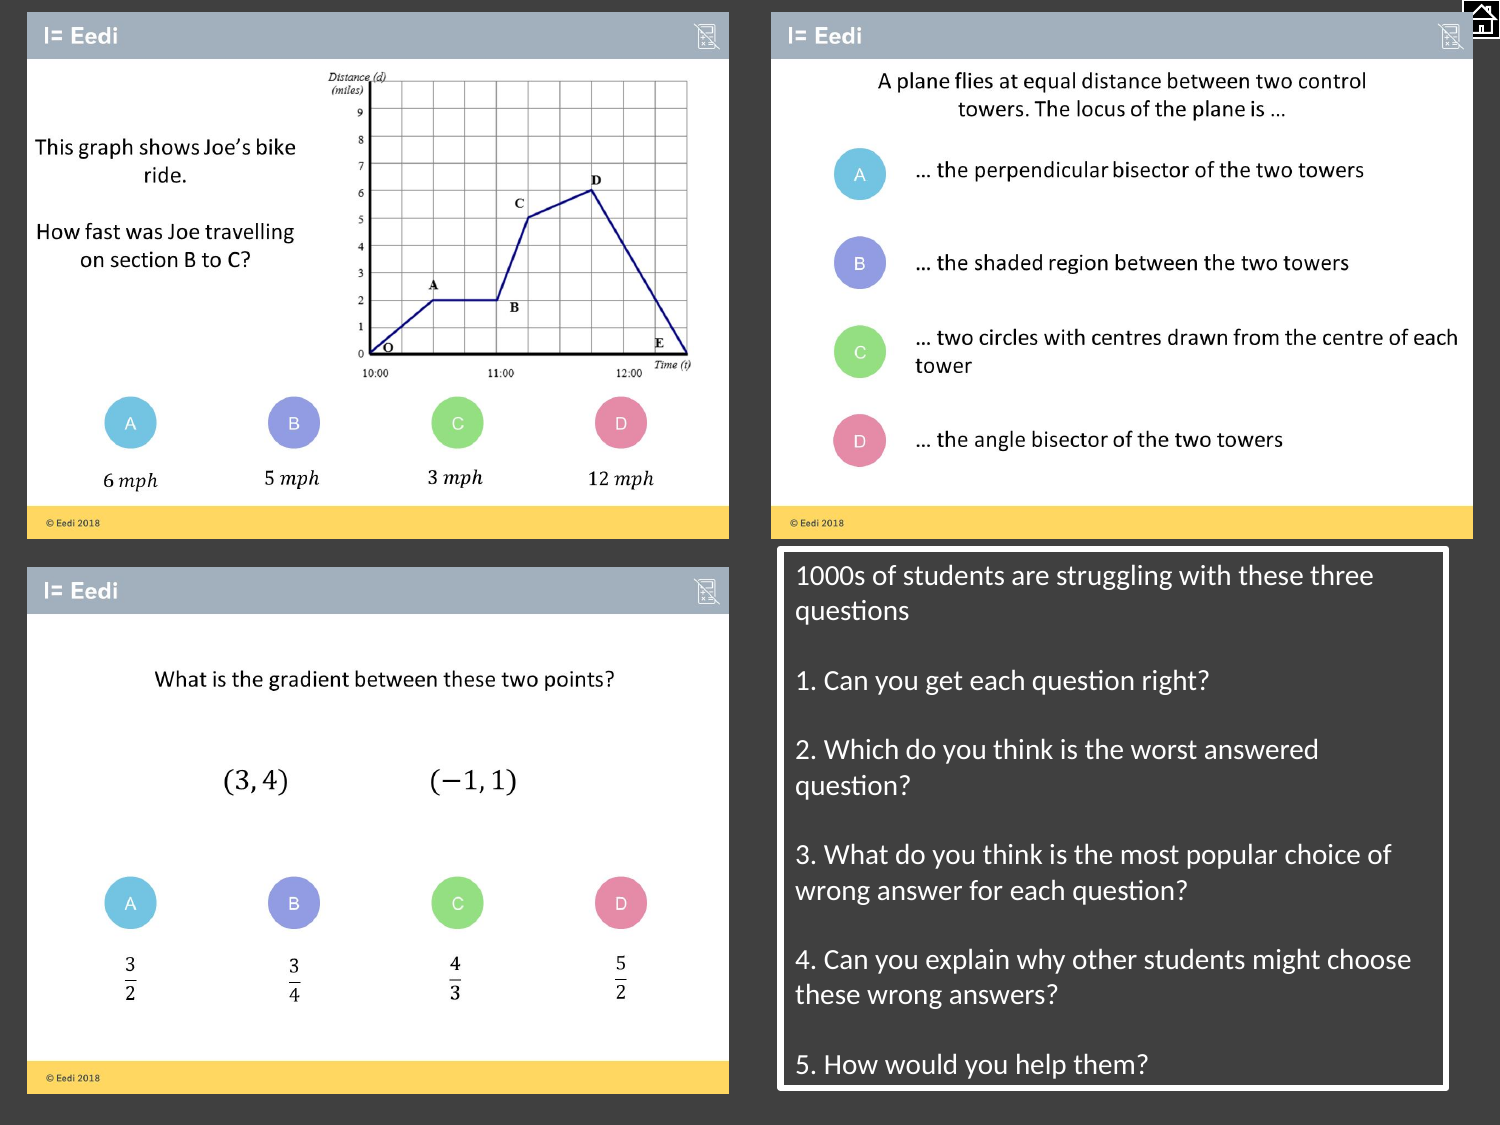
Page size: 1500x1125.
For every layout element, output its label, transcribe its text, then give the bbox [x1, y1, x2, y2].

picture [771, 12, 1473, 539]
picture [27, 567, 729, 1095]
picture [27, 12, 729, 539]
text_box 1000s of students are struggling with these three questions 1. Can you get each question right? 2. Which do you think is the worst answered question? 3. What do you think is the most popular choice of wrong answer for each question? 4. Can you explain why other students might choose these wrong answers? 5. How would you help them? [780, 548, 1447, 1088]
